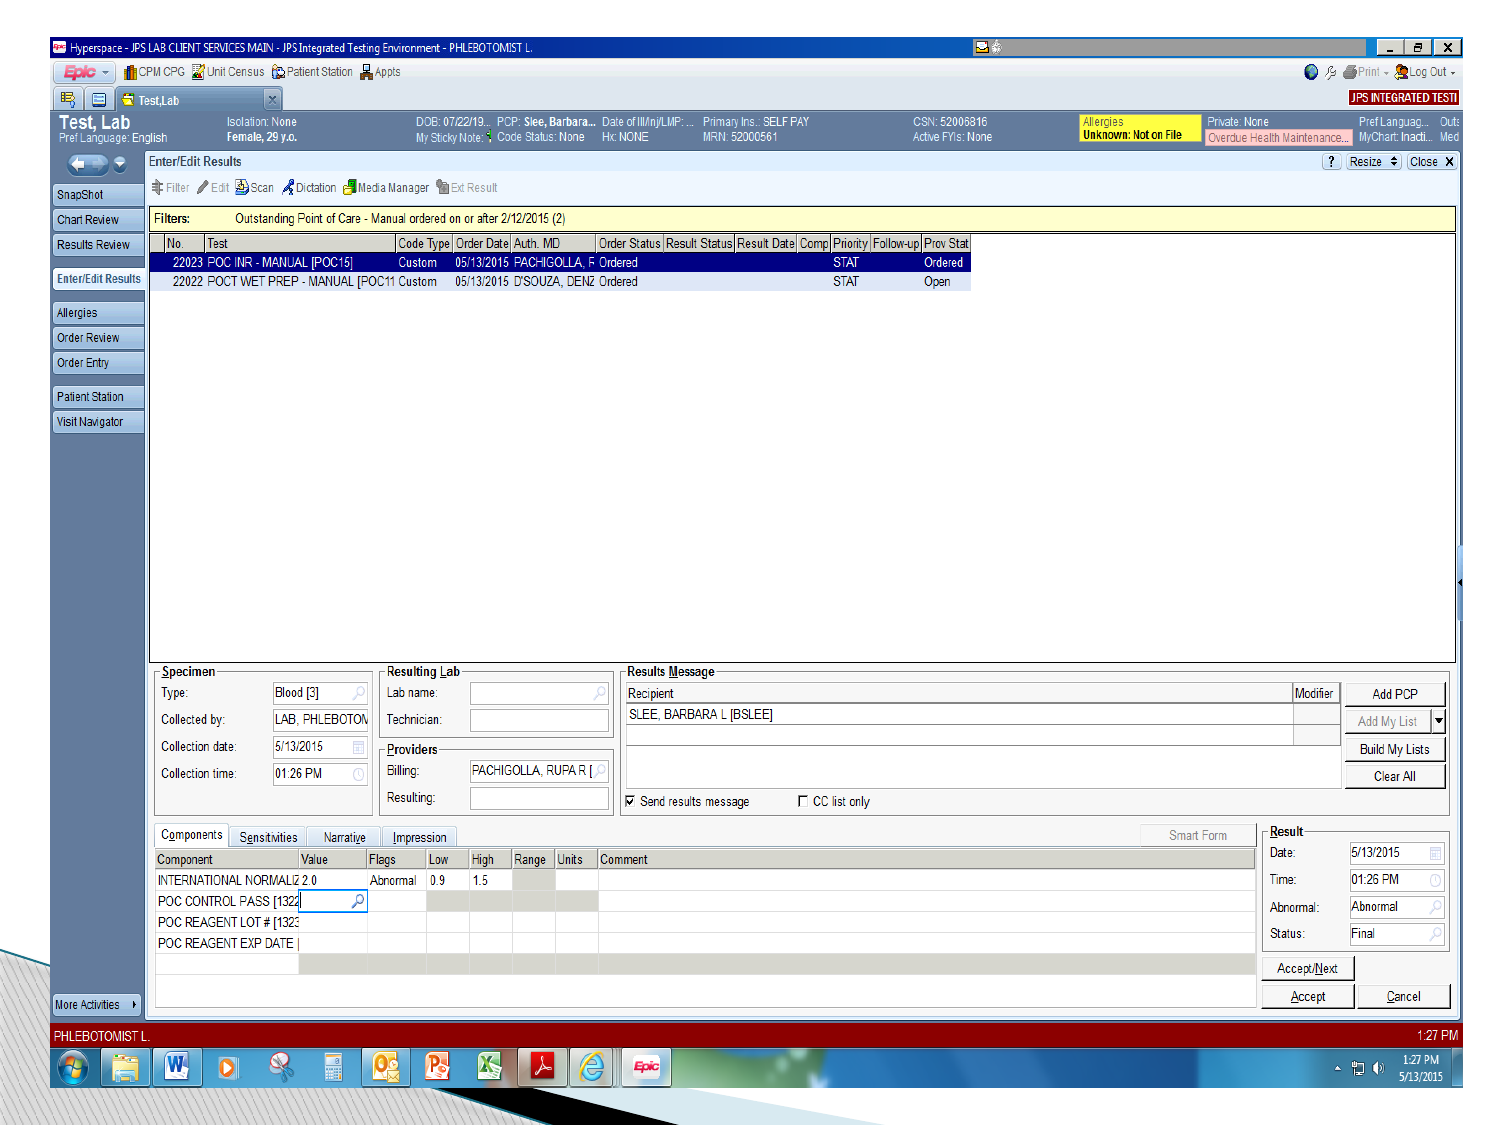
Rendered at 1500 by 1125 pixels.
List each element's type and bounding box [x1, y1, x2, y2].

list [49, 37, 1463, 1088]
